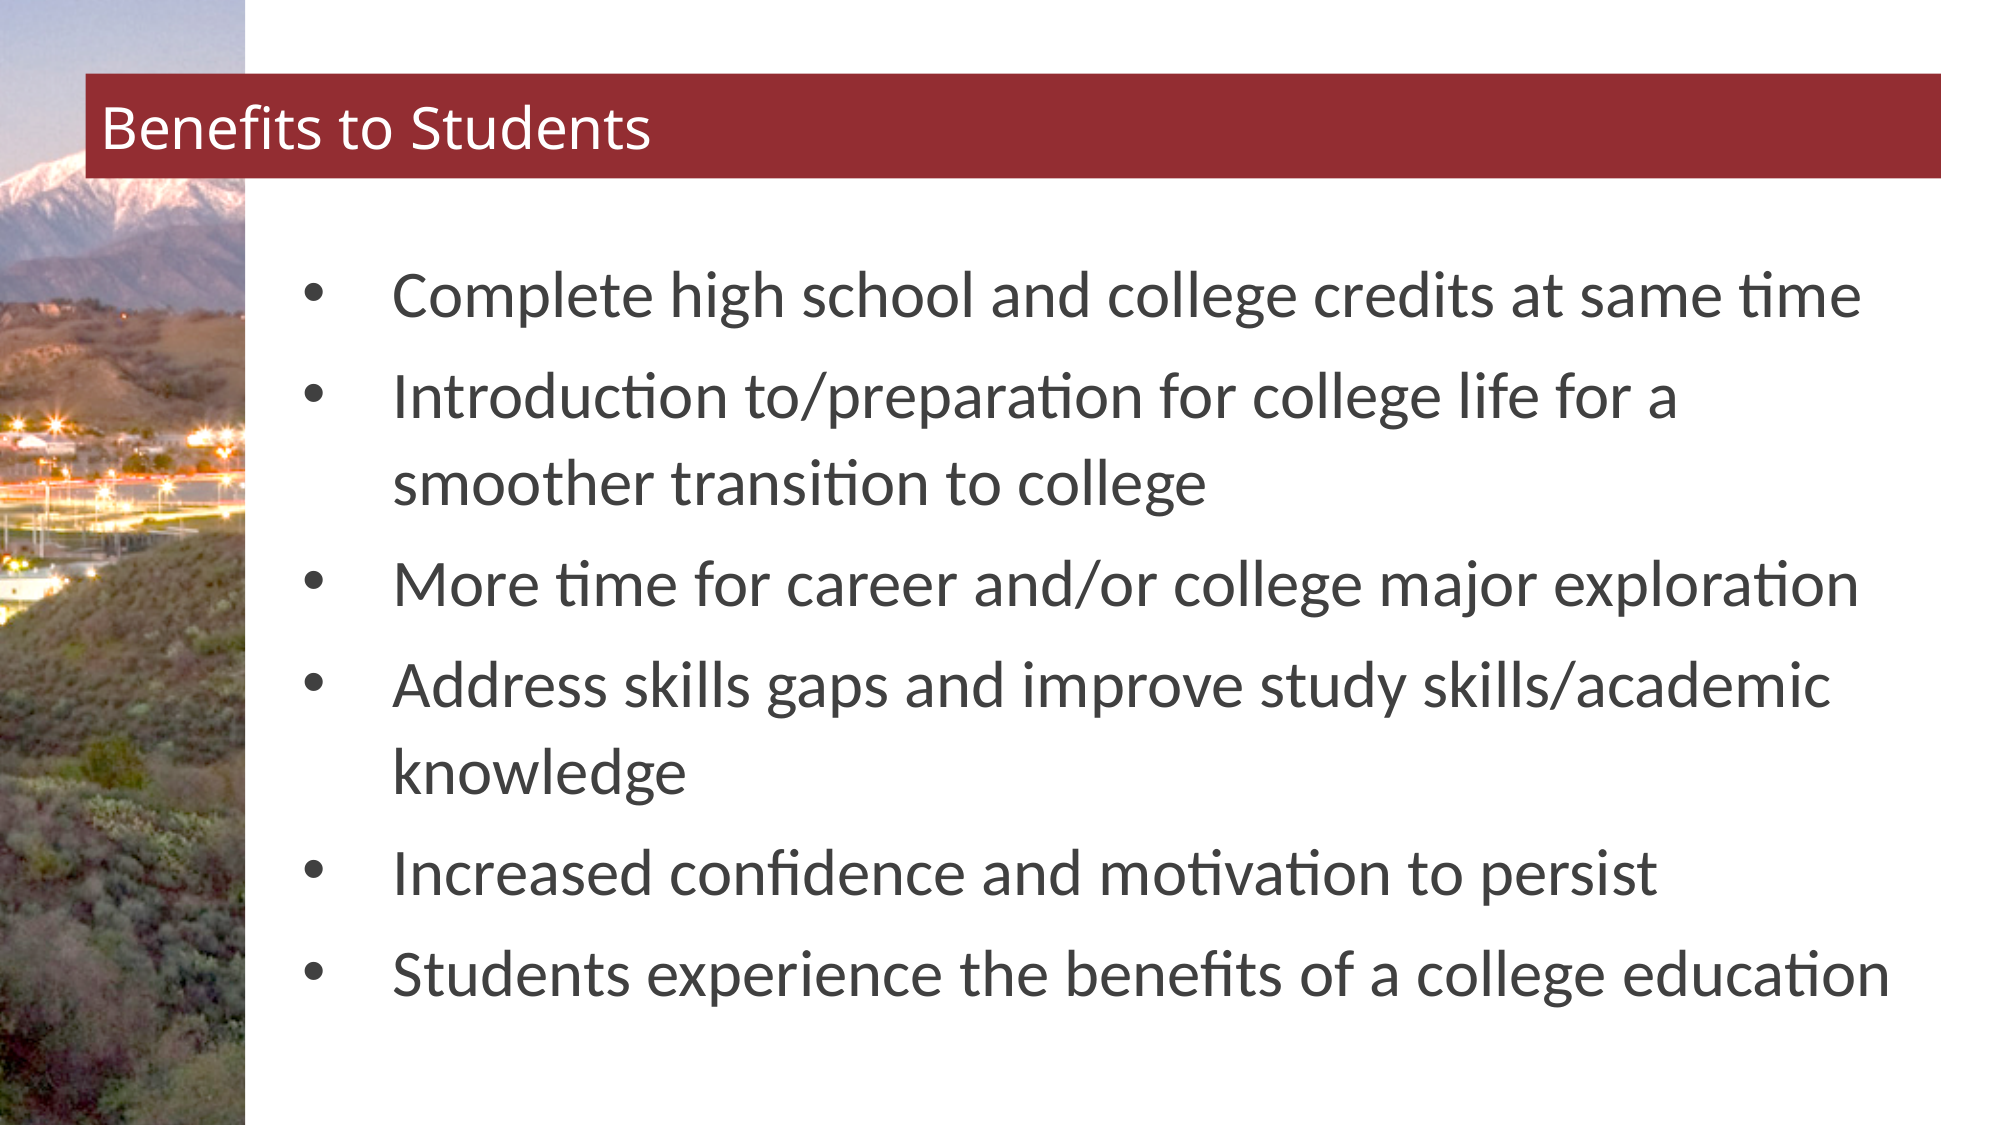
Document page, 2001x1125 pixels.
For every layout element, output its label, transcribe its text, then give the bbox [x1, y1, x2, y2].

picture [0, 0, 246, 1125]
title Benefits to Students [85, 73, 1941, 179]
list Complete high school and college credits at same time Introduction to/preparation for college life for a smoother transition to college More time for career and/or college major exploration Address skills gaps and improve study skills/academic knowledge Increased confidence and motivation to persist Students experience the benefits of a college education [287, 236, 1941, 1094]
